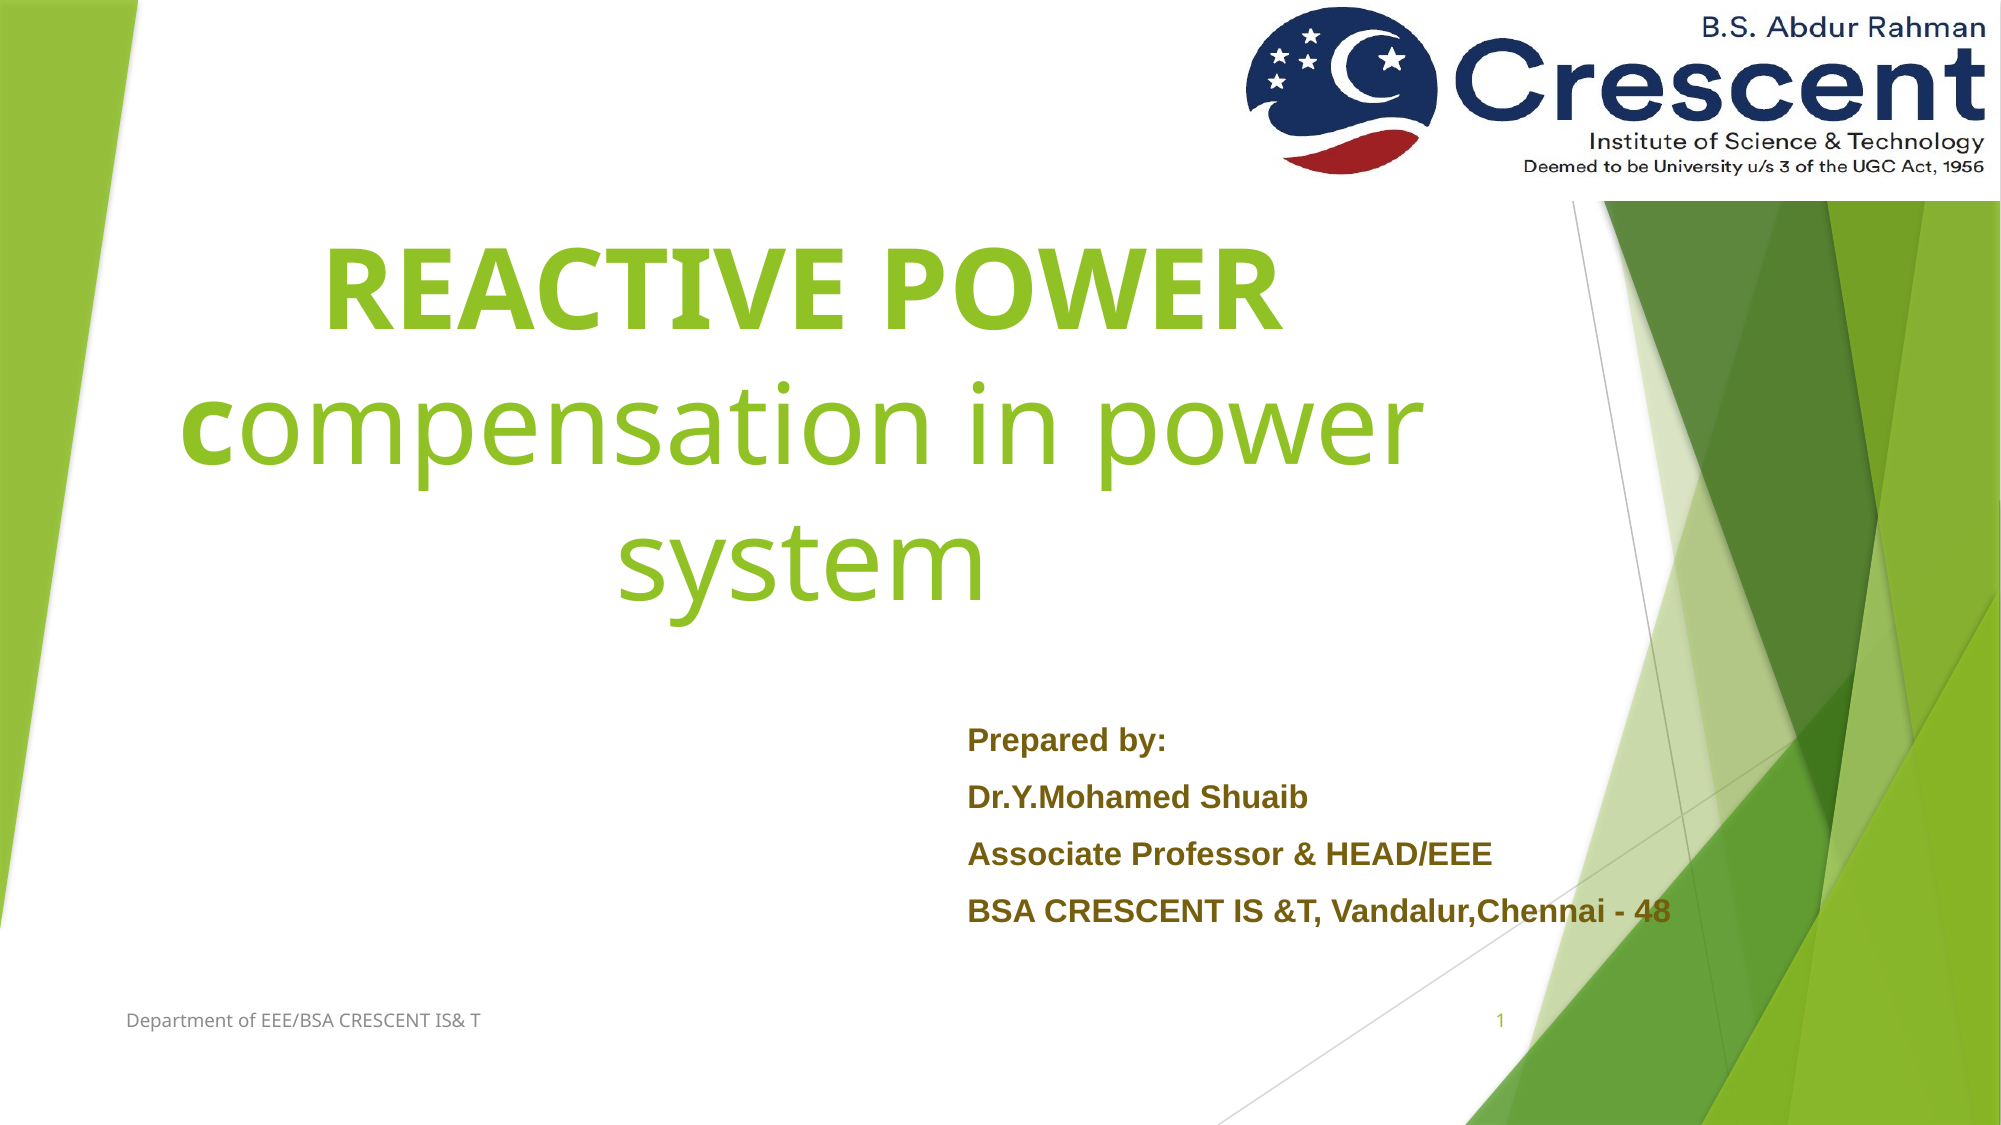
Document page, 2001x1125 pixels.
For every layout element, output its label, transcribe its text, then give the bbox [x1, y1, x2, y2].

title REACTIVE POWER compensation in power system [87, 322, 1518, 630]
footer Department of EEE/BSA CRESCENT IS& T [111, 991, 1145, 1051]
subtitle Prepared by: Dr.Y.Mohamed Shuaib Associate Professor & HEAD/EEE BSA CRESCENT IS &T, Vandalur,Chennai - 48 [952, 644, 2000, 988]
picture [1232, 0, 2000, 201]
text_box [0, 0, 1230, 75]
slide_number 1 [1409, 991, 1522, 1051]
